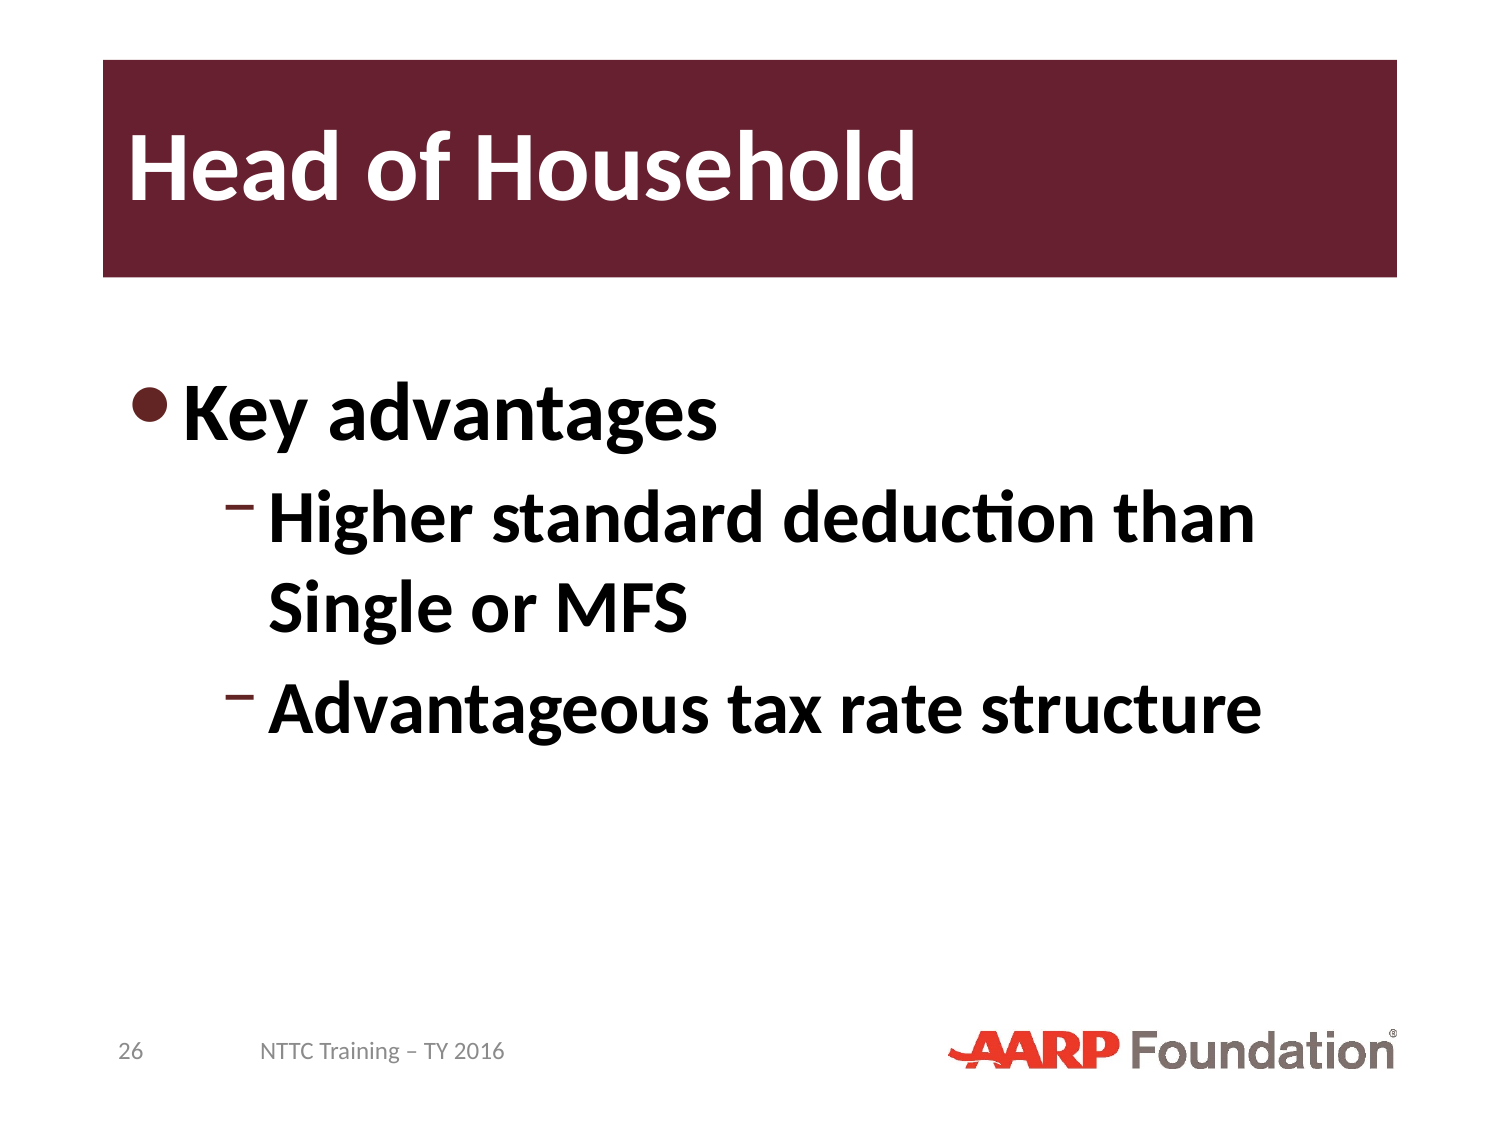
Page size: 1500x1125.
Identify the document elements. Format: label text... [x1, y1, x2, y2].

title Head of Household [103, 59, 1397, 278]
footer NTTC Training – TY 2016 [245, 1019, 812, 1080]
slide_number 26 [103, 1019, 208, 1080]
list Key advantages Higher standard deduction than Single or MFS Advantageous tax rate structure [112, 350, 1394, 988]
picture [948, 1029, 1397, 1069]
